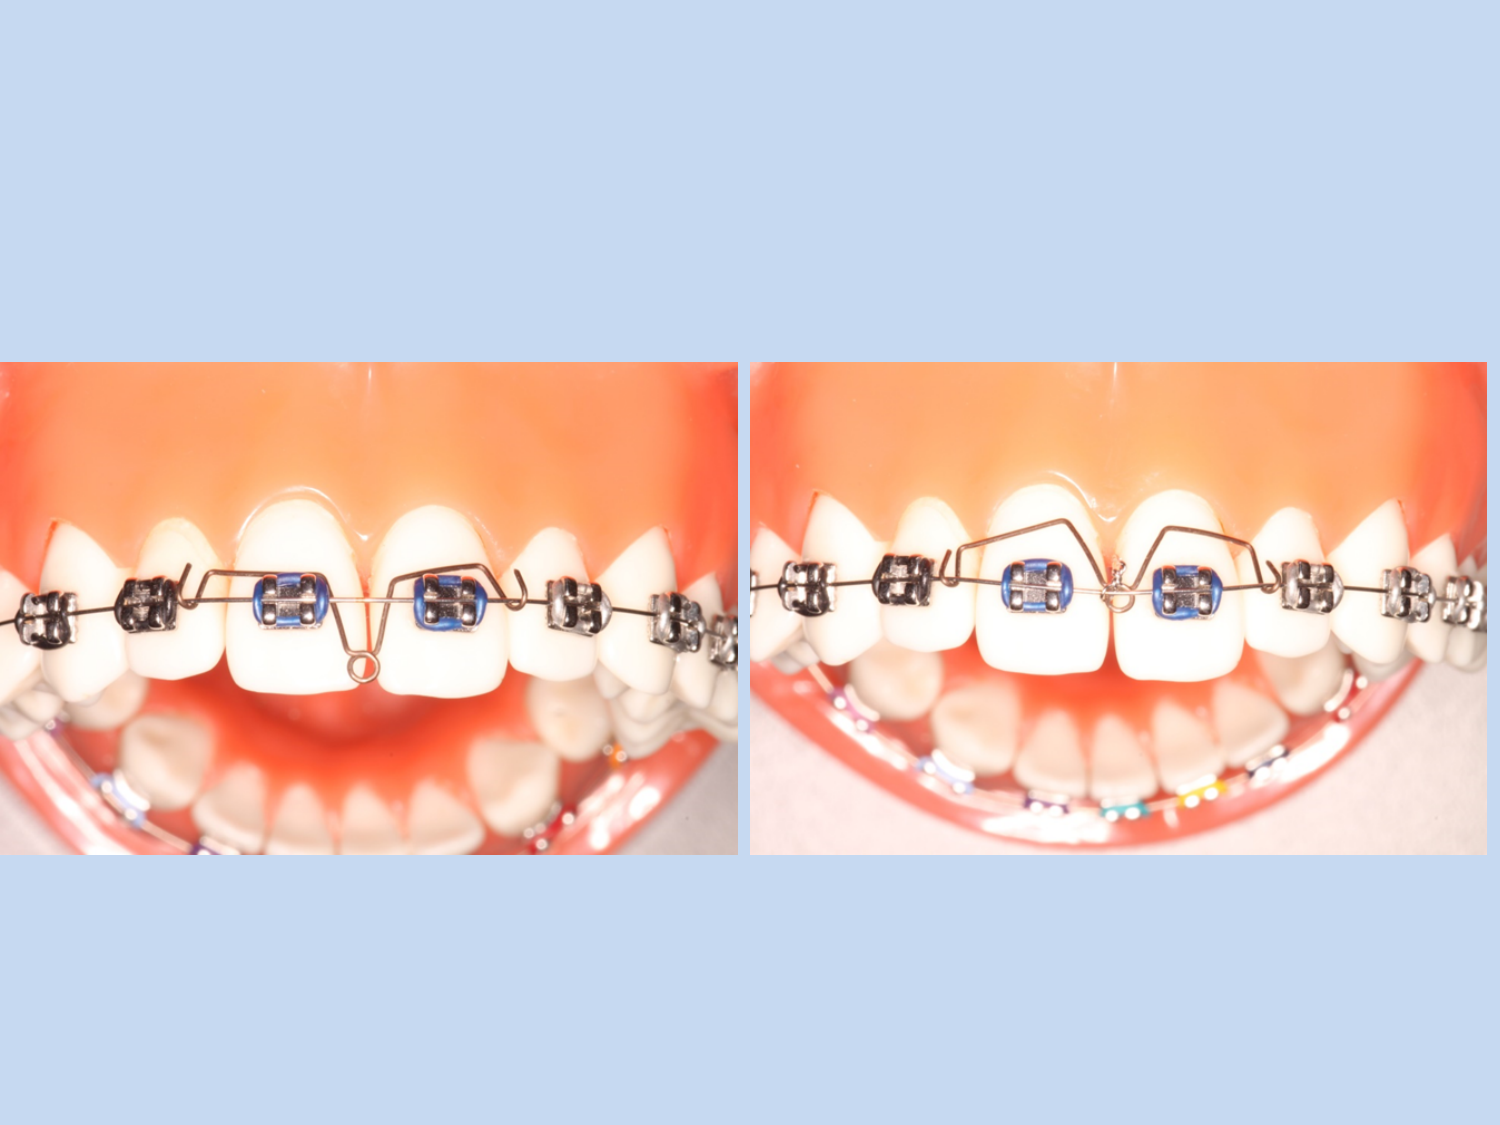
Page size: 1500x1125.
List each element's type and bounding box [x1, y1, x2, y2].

list [749, 362, 1487, 855]
list [0, 362, 738, 855]
